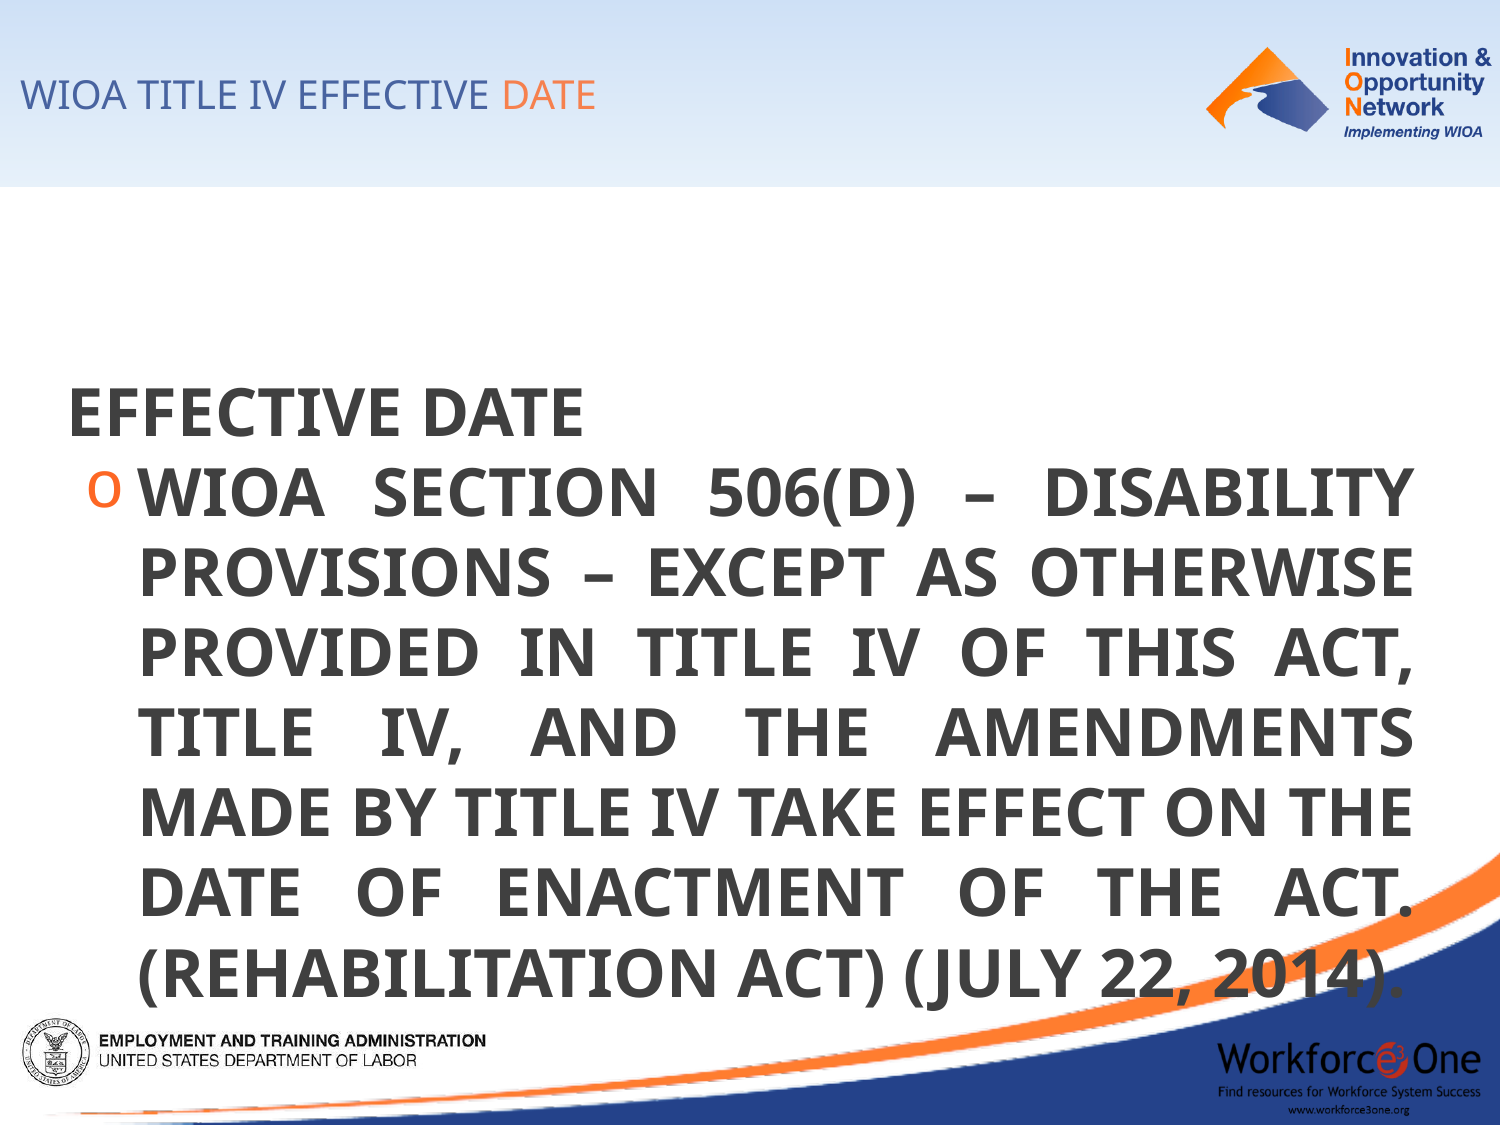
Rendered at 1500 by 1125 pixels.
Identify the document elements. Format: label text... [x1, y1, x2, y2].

title WIOA Title IV Effective Date [20, 21, 988, 166]
picture [2, 851, 1500, 1125]
picture [1204, 46, 1493, 140]
list Effective Date WIOA Section 506(d) – Disability Provisions – Except as otherwise provided in title IV of this Act, title IV, and the amendments made by title IV take effect on the date of enactment of the Act. (Rehabilitation Act) (July 22, 2014). [66, 258, 1417, 1122]
